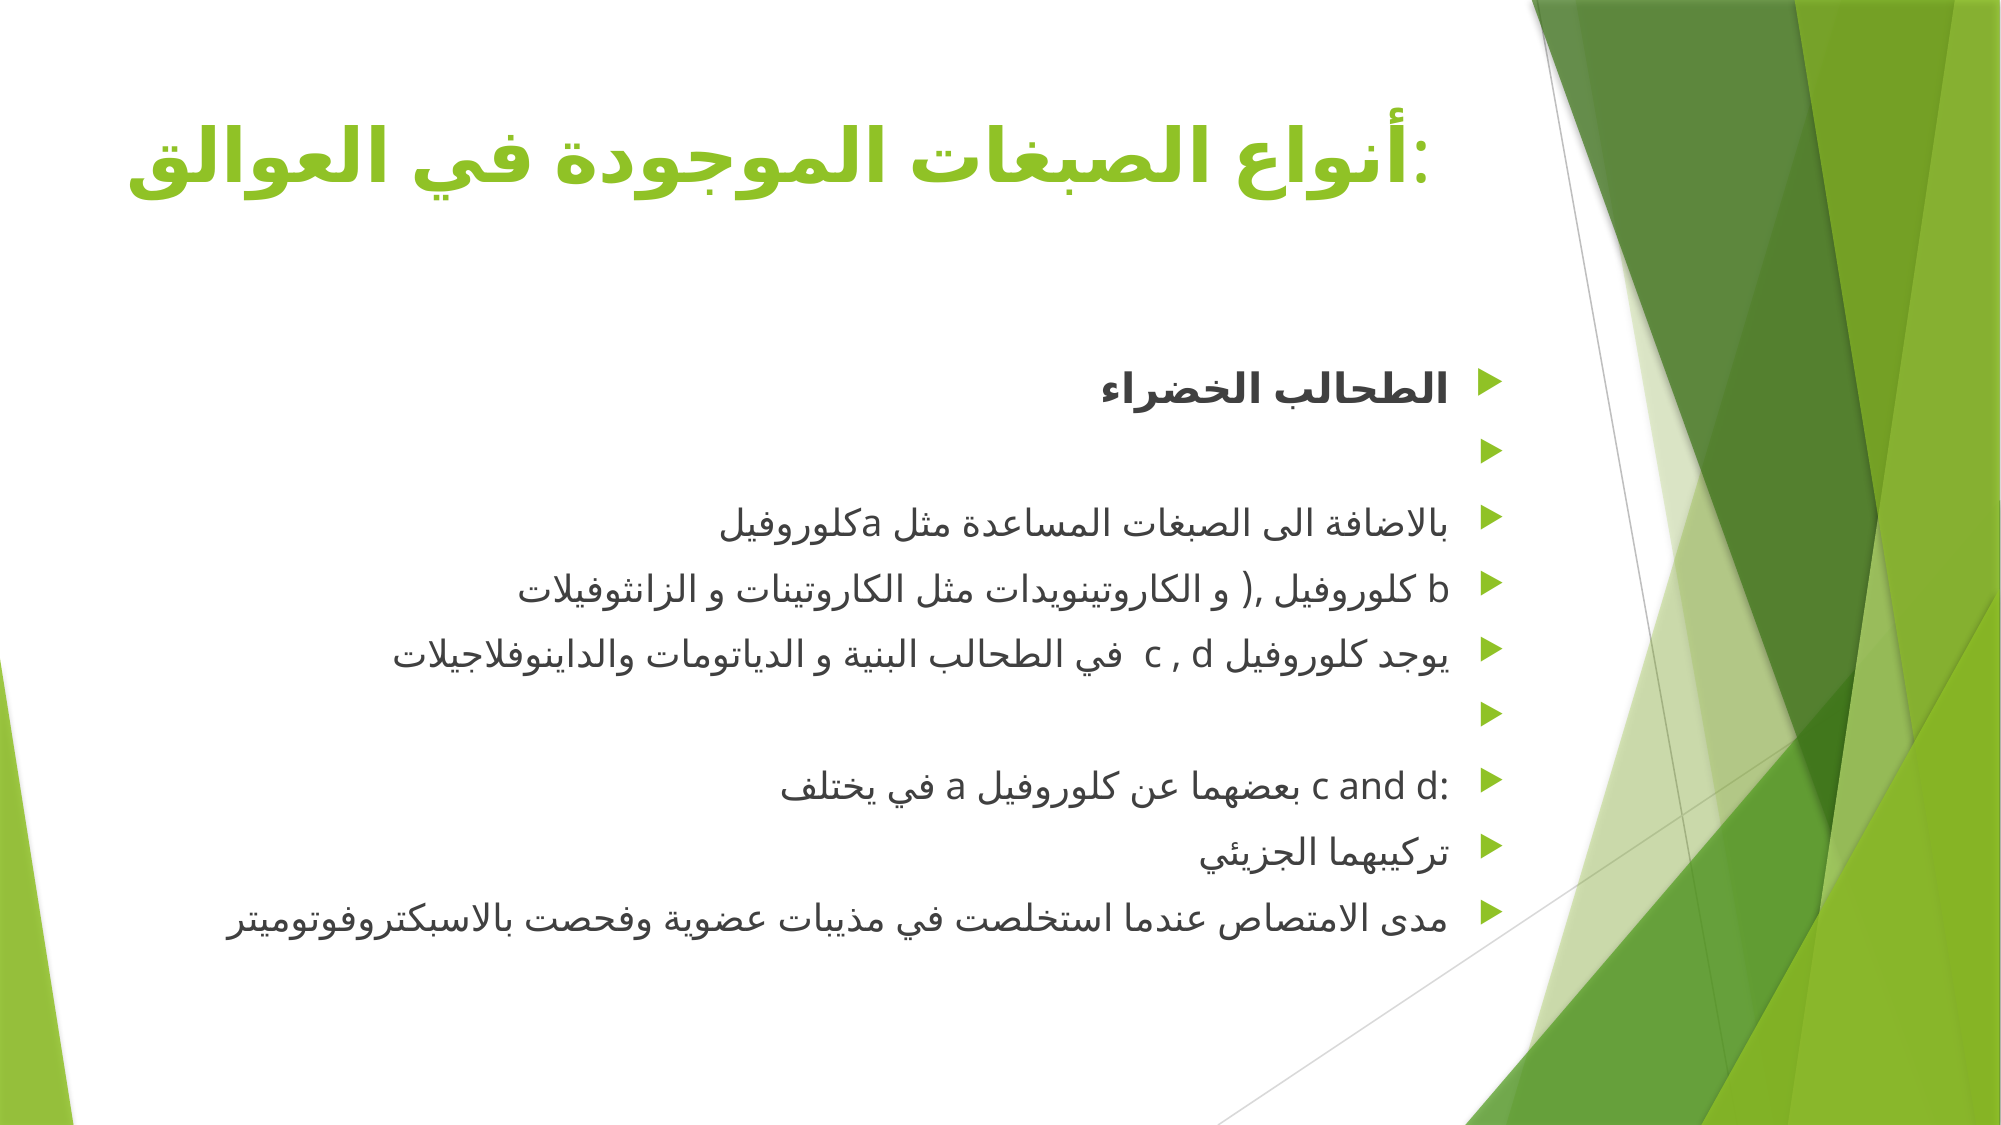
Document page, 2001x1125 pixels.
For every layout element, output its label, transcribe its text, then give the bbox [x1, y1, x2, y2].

title أنواع الصبغات الموجودة في العوالق: [111, 99, 1522, 317]
list الطحالب الخضراء بالاضافة الى الصبغات المساعدة مثل aكلوروفيل b كلوروفيل ,( و الكاروتينويدات مثل الكاروتينات و الزانثوفيلات يوجد كلوروفيل c , d في الطحالب البنية و الدياتومات والداينوفلاجيلات :c and d بعضهما عن كلوروفيل a في يختلف تركيبهما الجزيئي مدى الامتصاص عندما استخلصت في مذيبات عضوية وفحصت بالاسبكتروفوتوميتر [111, 354, 1522, 992]
